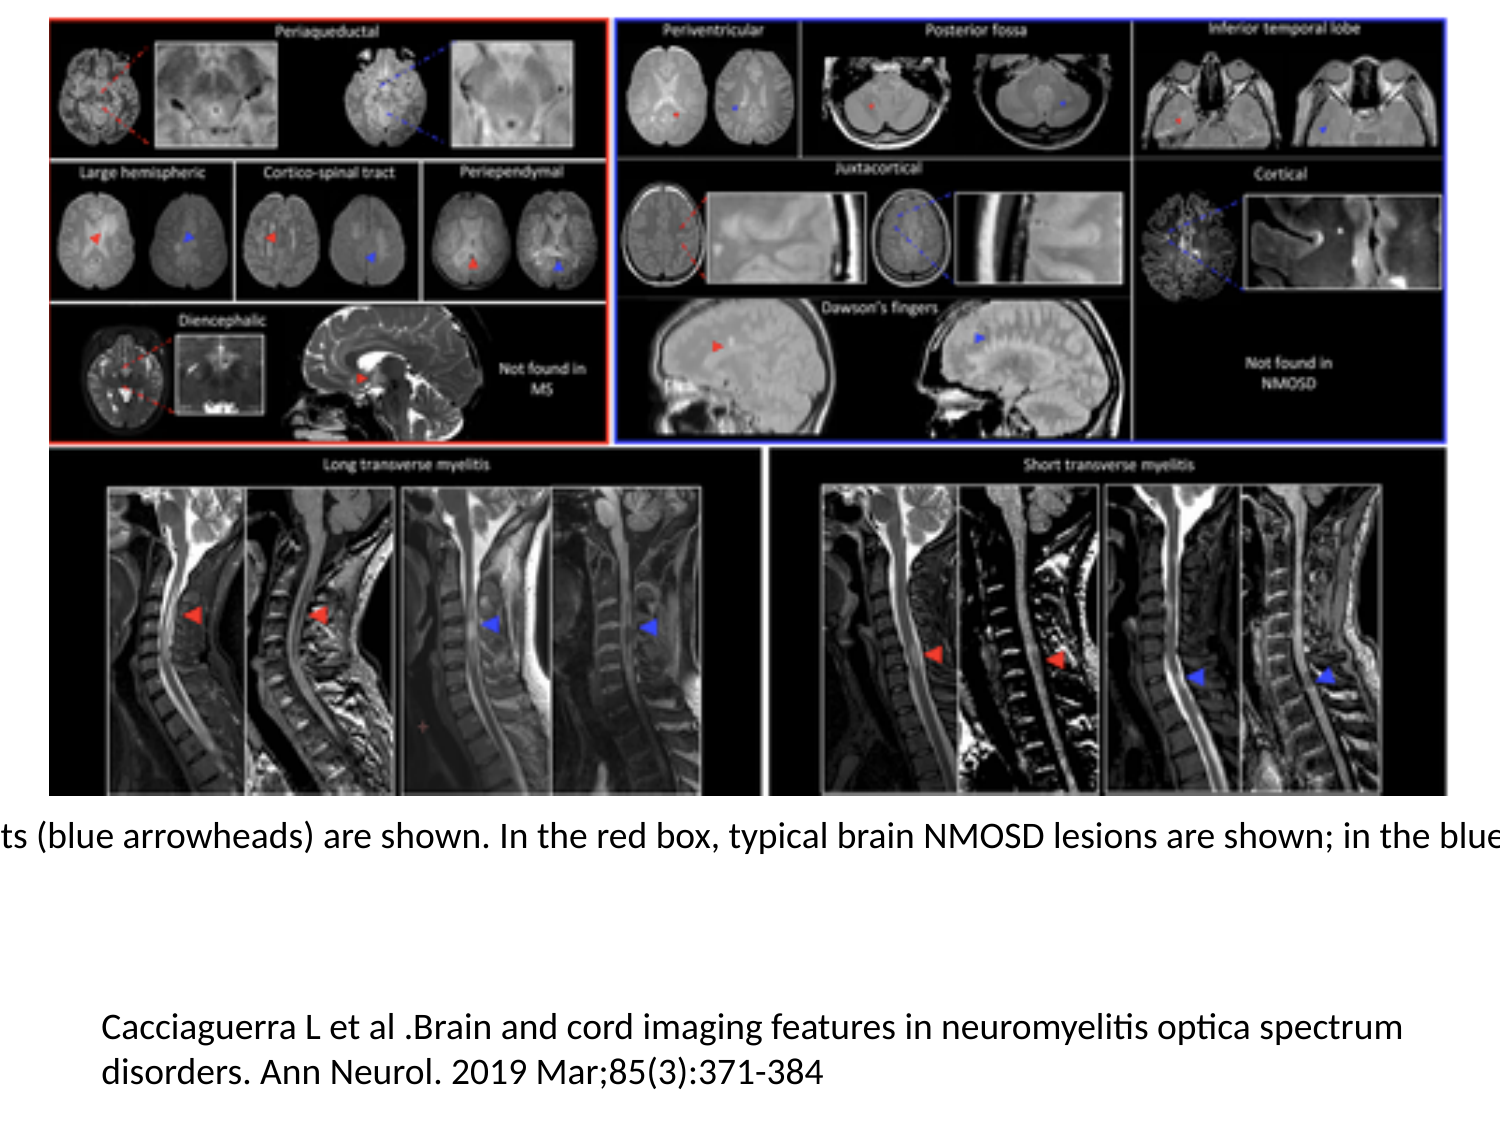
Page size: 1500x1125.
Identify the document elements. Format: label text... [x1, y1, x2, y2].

text_box Cacciaguerra L et al .Brain and cord imaging features in neuromyelitis optica spectrum disorders. Ann Neurol. 2019 Mar;85(3):371-384 [101, 1001, 1432, 1092]
text_box Examples of brain and spinal cord MRI findings in NMOSD (red arrowheads) and MS patients (blue arrowheads) are shown. In the red box, typical brain NMOSD lesions are shown; in the blue box, typical brain MS features are shown. In the lower panel, spinal cord findings are displayed [0, 803, 1500, 864]
picture [49, 13, 1451, 796]
